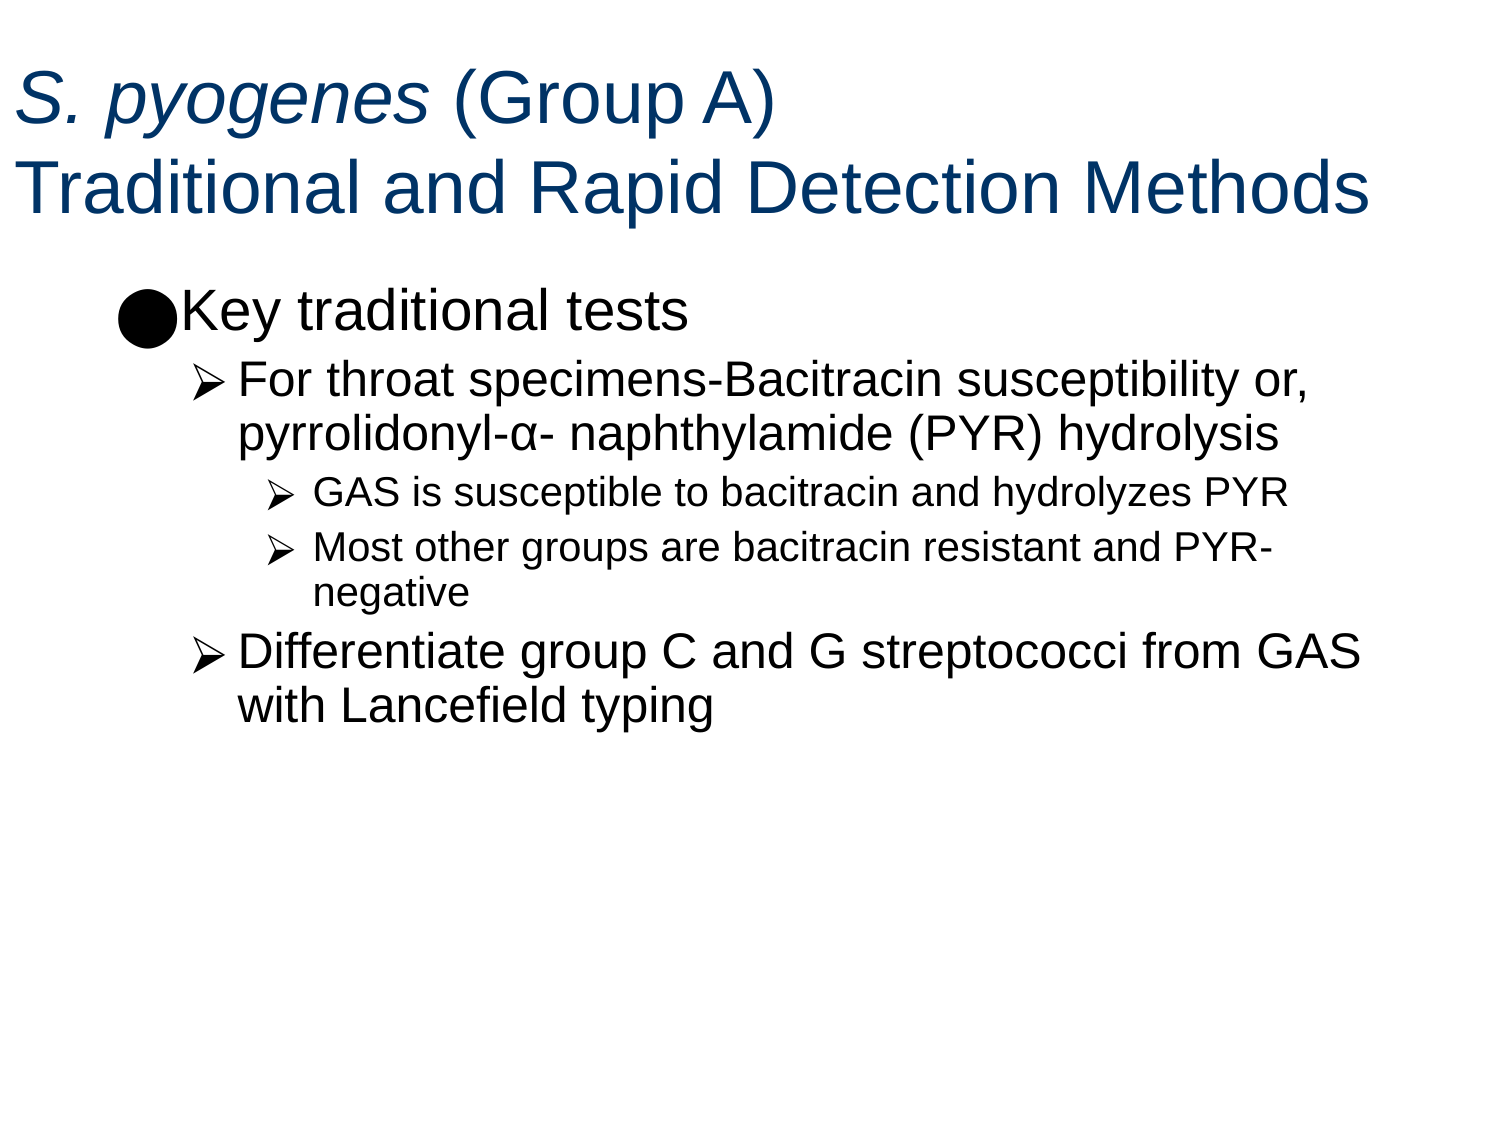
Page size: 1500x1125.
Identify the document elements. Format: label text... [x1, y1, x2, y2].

list Key traditional tests For throat specimens-Bacitracin susceptibility or, pyrrolidonyl-α- naphthylamide (PYR) hydrolysis GAS is susceptible to bacitracin and hydrolyzes PYR Most other groups are bacitracin resistant and PYR-negative Differentiate group C and G streptococci from GAS with Lancefield typing [107, 271, 1383, 1003]
title S. pyogenes (Group A) Traditional and Rapid Detection Methods [0, 45, 1500, 233]
